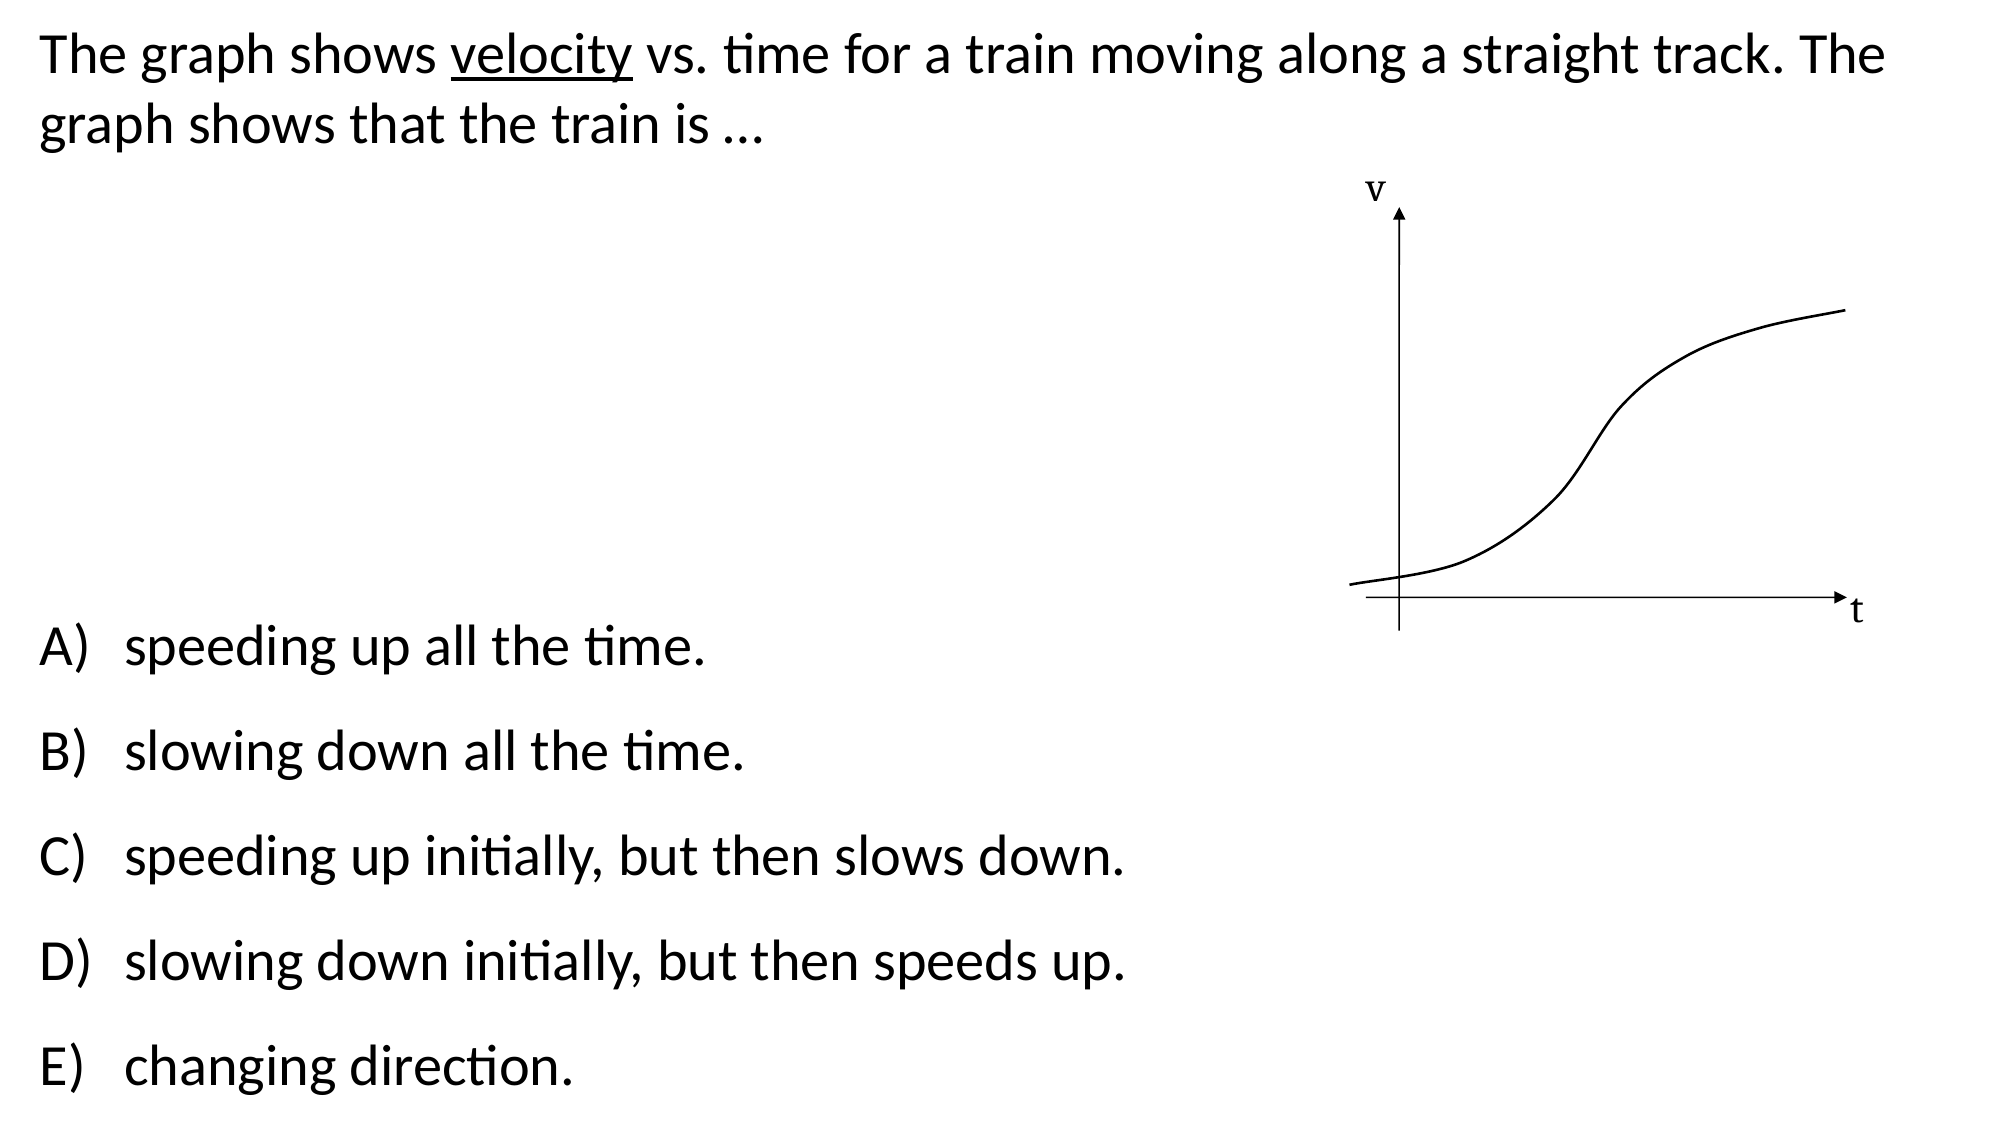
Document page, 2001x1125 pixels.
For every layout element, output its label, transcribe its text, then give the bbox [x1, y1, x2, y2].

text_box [1349, 152, 1914, 653]
text_box The graph shows velocity vs. time for a train moving along a straight track. The graph shows that the train is … [24, 7, 1977, 163]
text_box speeding up all the time. slowing down all the time. speeding up initially, but then slows down. slowing down initially, but then speeds up. changing direction. [24, 564, 1400, 1104]
